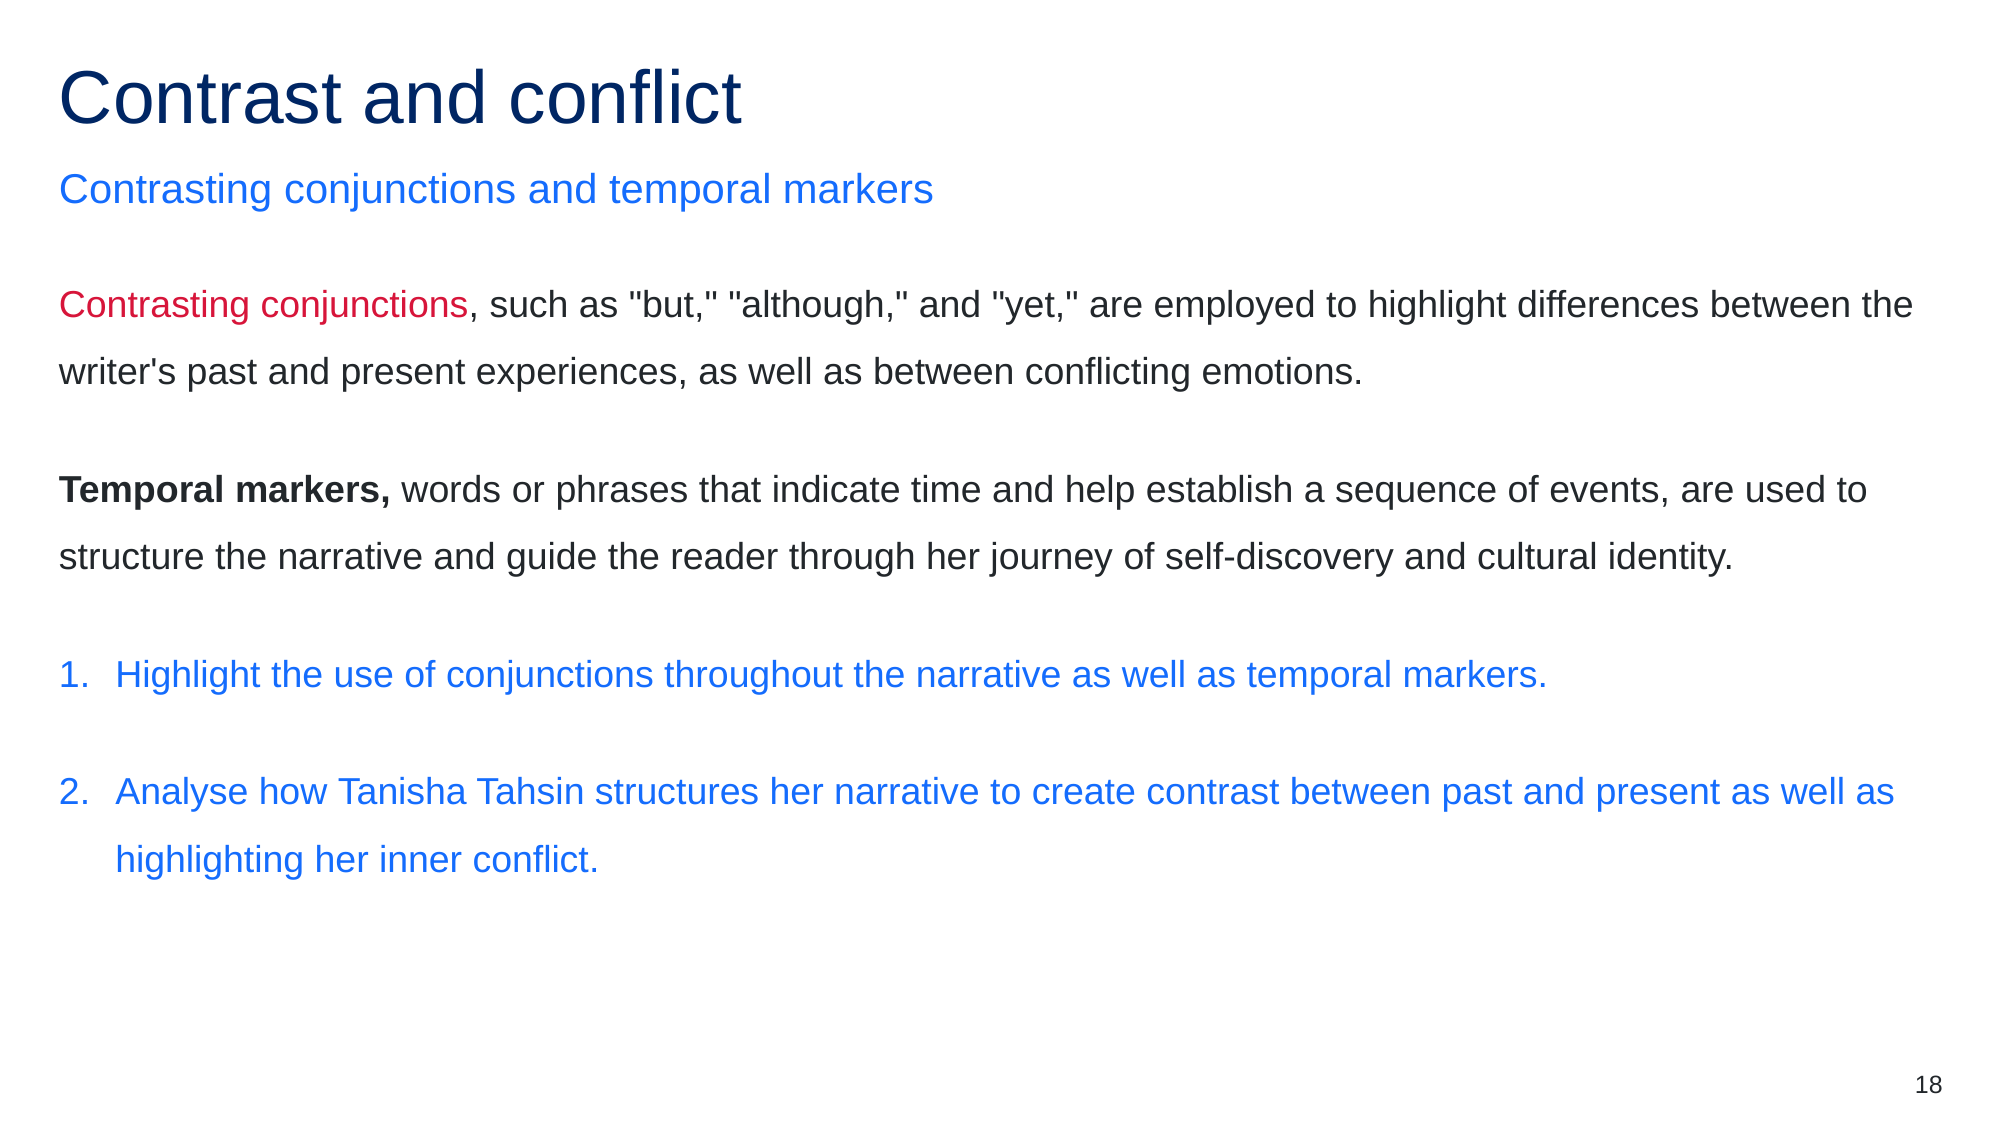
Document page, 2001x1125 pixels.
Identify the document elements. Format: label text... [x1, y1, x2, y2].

title Contrast and conflict [59, 59, 1943, 149]
list Contrasting conjunctions, such as "but," "although," and "yet," are employed to highlight differences between the writer's past and present experiences, as well as between conflicting emotions. Temporal markers, words or phrases that indicate time and help establish a sequence of events, are used to structure the narrative and guide the reader through her journey of self-discovery and cultural identity. Highlight the use of conjunctions throughout the narrative as well as temporal markers. Analyse how Tanisha Tahsin structures her narrative to create contrast between past and present as well as highlighting her inner conflict. [59, 257, 1943, 1046]
slide_number 18 [1824, 1068, 1943, 1099]
list Contrasting conjunctions and temporal markers [59, 161, 1943, 212]
